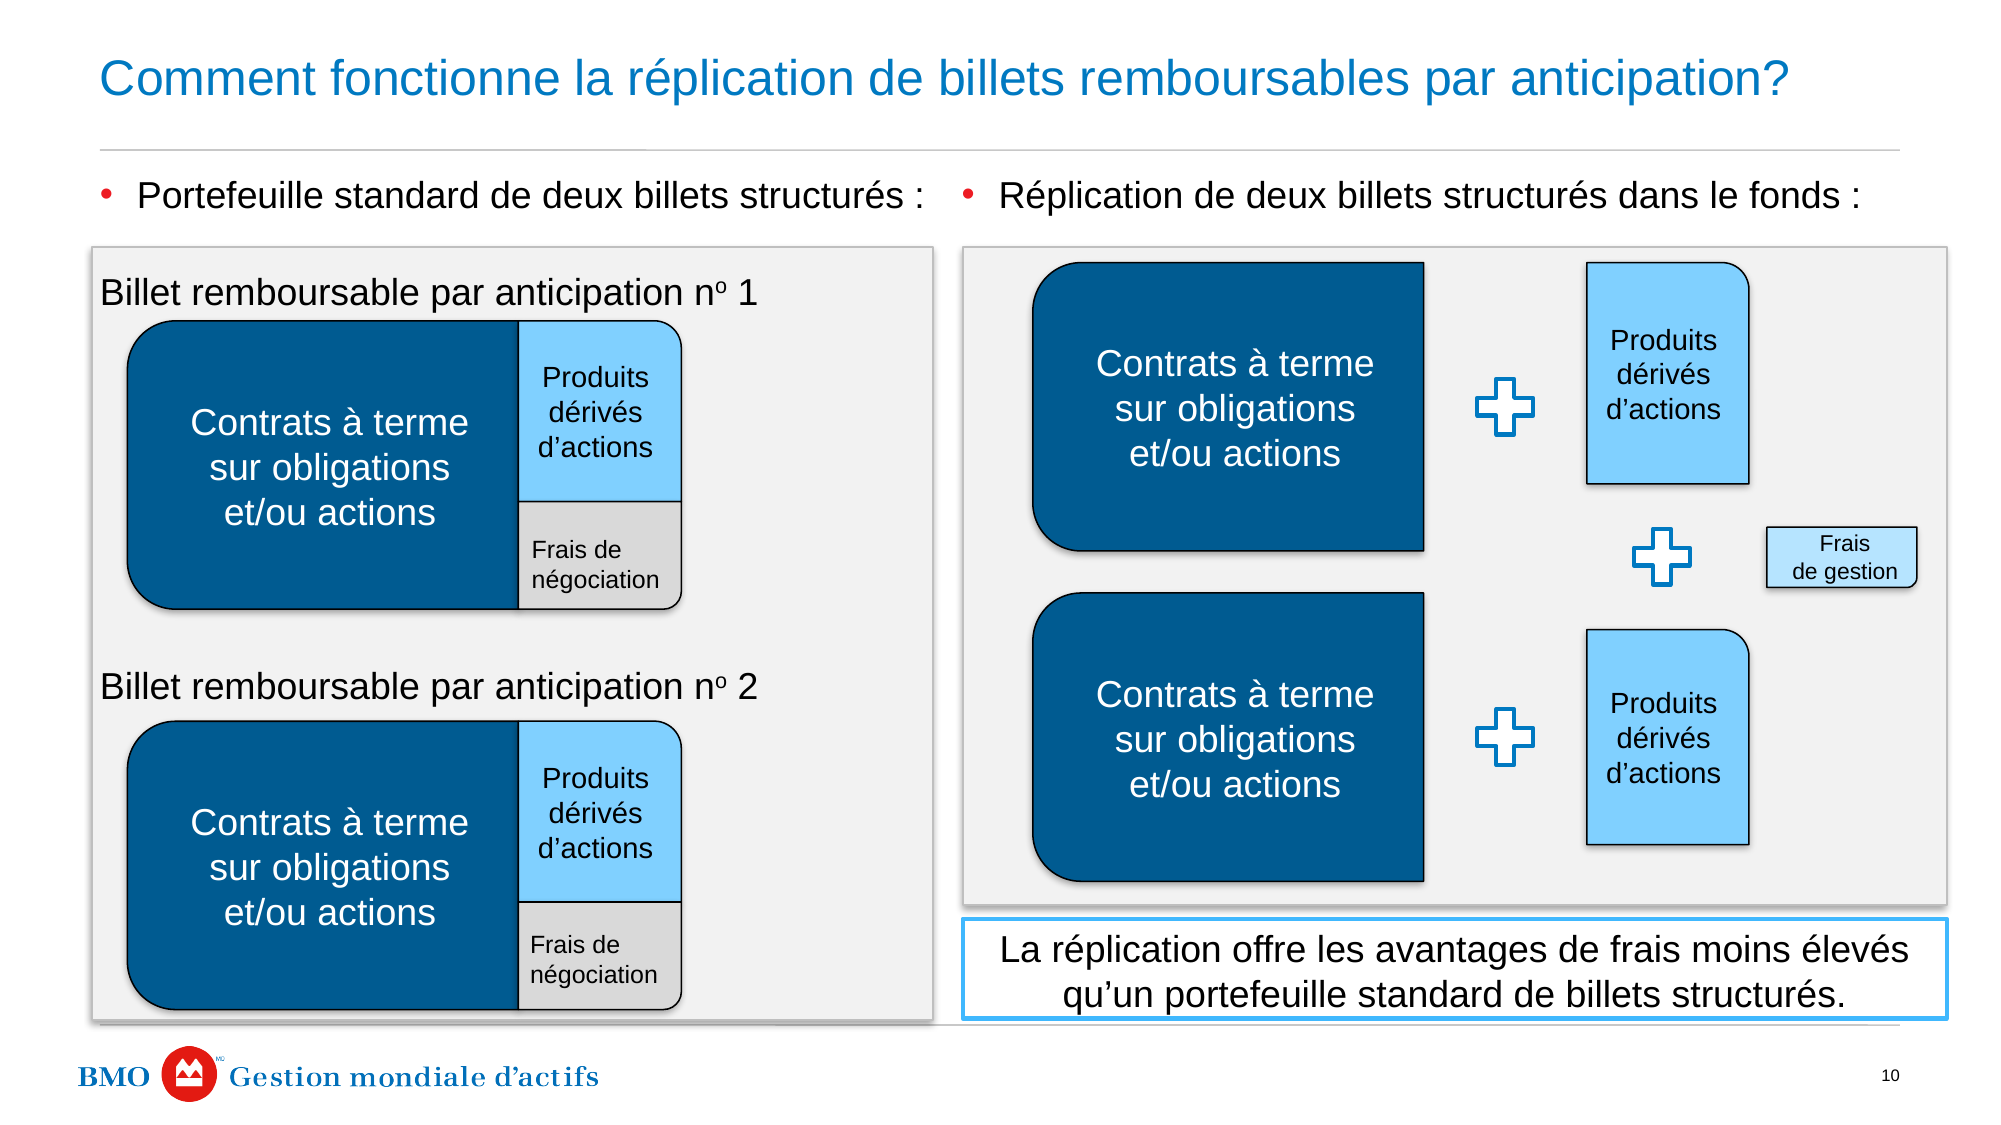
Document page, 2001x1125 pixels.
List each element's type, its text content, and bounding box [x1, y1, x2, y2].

picture [78, 1046, 598, 1102]
text_box Réplication de deux billets structurés dans le fonds : [961, 170, 1930, 216]
text_box [91, 246, 934, 1021]
text_box Frais de gestion [1770, 528, 1921, 573]
text_box La réplication offre les avantages de frais moins élevés qu’un portefeuille standard de billets structurés. [961, 917, 1949, 1021]
text_box Contrats à terme sur obligations et/ou actions [126, 720, 516, 1011]
text_box [1475, 377, 1535, 437]
text_box Contrats à terme sur obligations et/ou actions [1032, 261, 1425, 552]
title Comment fonctionne la réplication de billets remboursables par anticipation? [99, 0, 1900, 150]
text_box [1632, 527, 1692, 587]
text_box [1475, 707, 1535, 767]
text_box Contrats à terme sur obligations et/ou actions [126, 320, 516, 610]
text_box [517, 901, 683, 1011]
text_box [962, 246, 1947, 906]
text_box [517, 500, 683, 610]
text_box Frais de négociation [531, 533, 682, 595]
slide_number 10 [1800, 1025, 1900, 1125]
text_box Produits dérivés d’actions [517, 320, 683, 501]
text_box Produits dérivés d’actions [1586, 261, 1750, 485]
text_box Frais de négociation [530, 928, 681, 990]
text_box Contrats à terme sur obligations et/ou actions [1032, 592, 1425, 883]
list Portefeuille standard de deux billets structurés : Billet remboursable par anticipation no 1 Billet remboursable par anticipation no 2 [99, 170, 992, 809]
text_box [1766, 526, 1918, 589]
text_box Produits dérivés d’actions [517, 720, 683, 901]
text_box Produits dérivés d’actions [1586, 628, 1750, 846]
